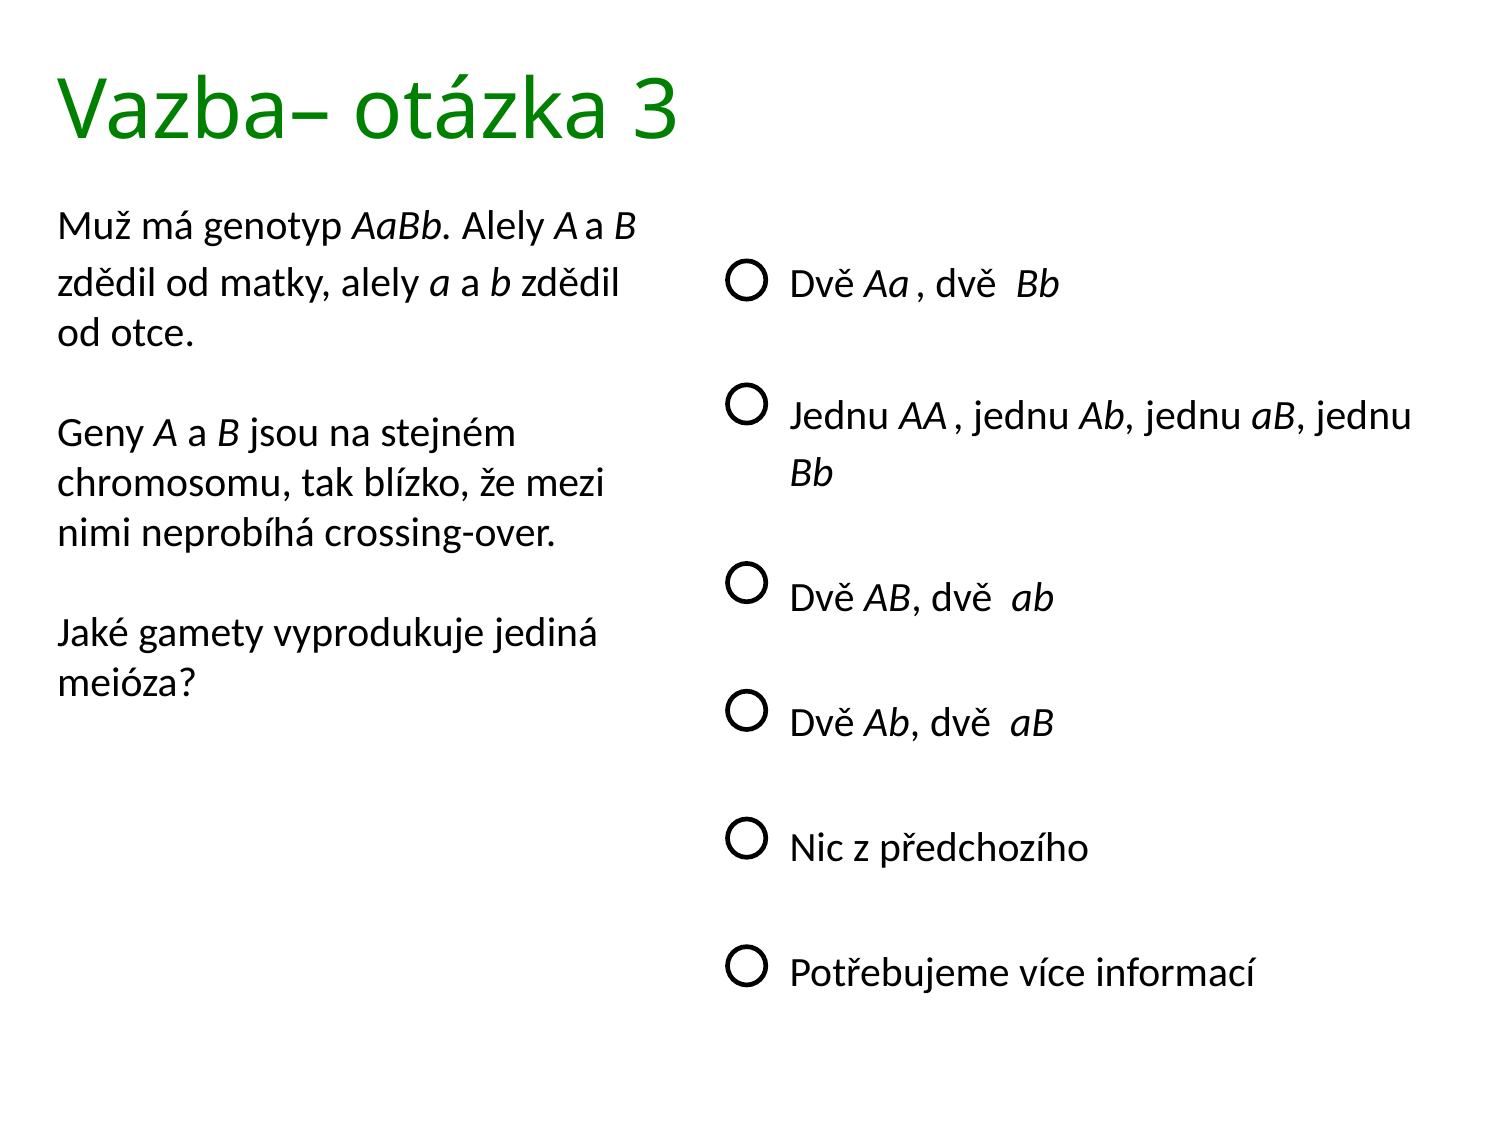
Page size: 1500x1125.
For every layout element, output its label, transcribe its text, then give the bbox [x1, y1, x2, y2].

text_box Muž má genotyp AaBb. Alely A a B zdědil od matky, alely a a b zdědil od otce. Geny A a B jsou na stejném chromosomu, tak blízko, že mezi nimi neprobíhá crossing-over. Jaké gamety vyprodukuje jediná meióza? [42, 206, 676, 713]
text_box [726, 259, 767, 301]
text_box [726, 945, 767, 987]
text_box [726, 562, 767, 603]
text_box [726, 817, 767, 859]
title Vazba– otázka 3 [42, 18, 1393, 206]
text_box [726, 383, 767, 425]
text_box [726, 690, 767, 731]
text_box Dvě Aa , dvě Bb Jednu AA , jednu Ab, jednu aB, jednu Bb Dvě AB, dvě ab Dvě Ab, dvě aB Nic z předchozího Potřebujeme více informací [774, 248, 1469, 1002]
